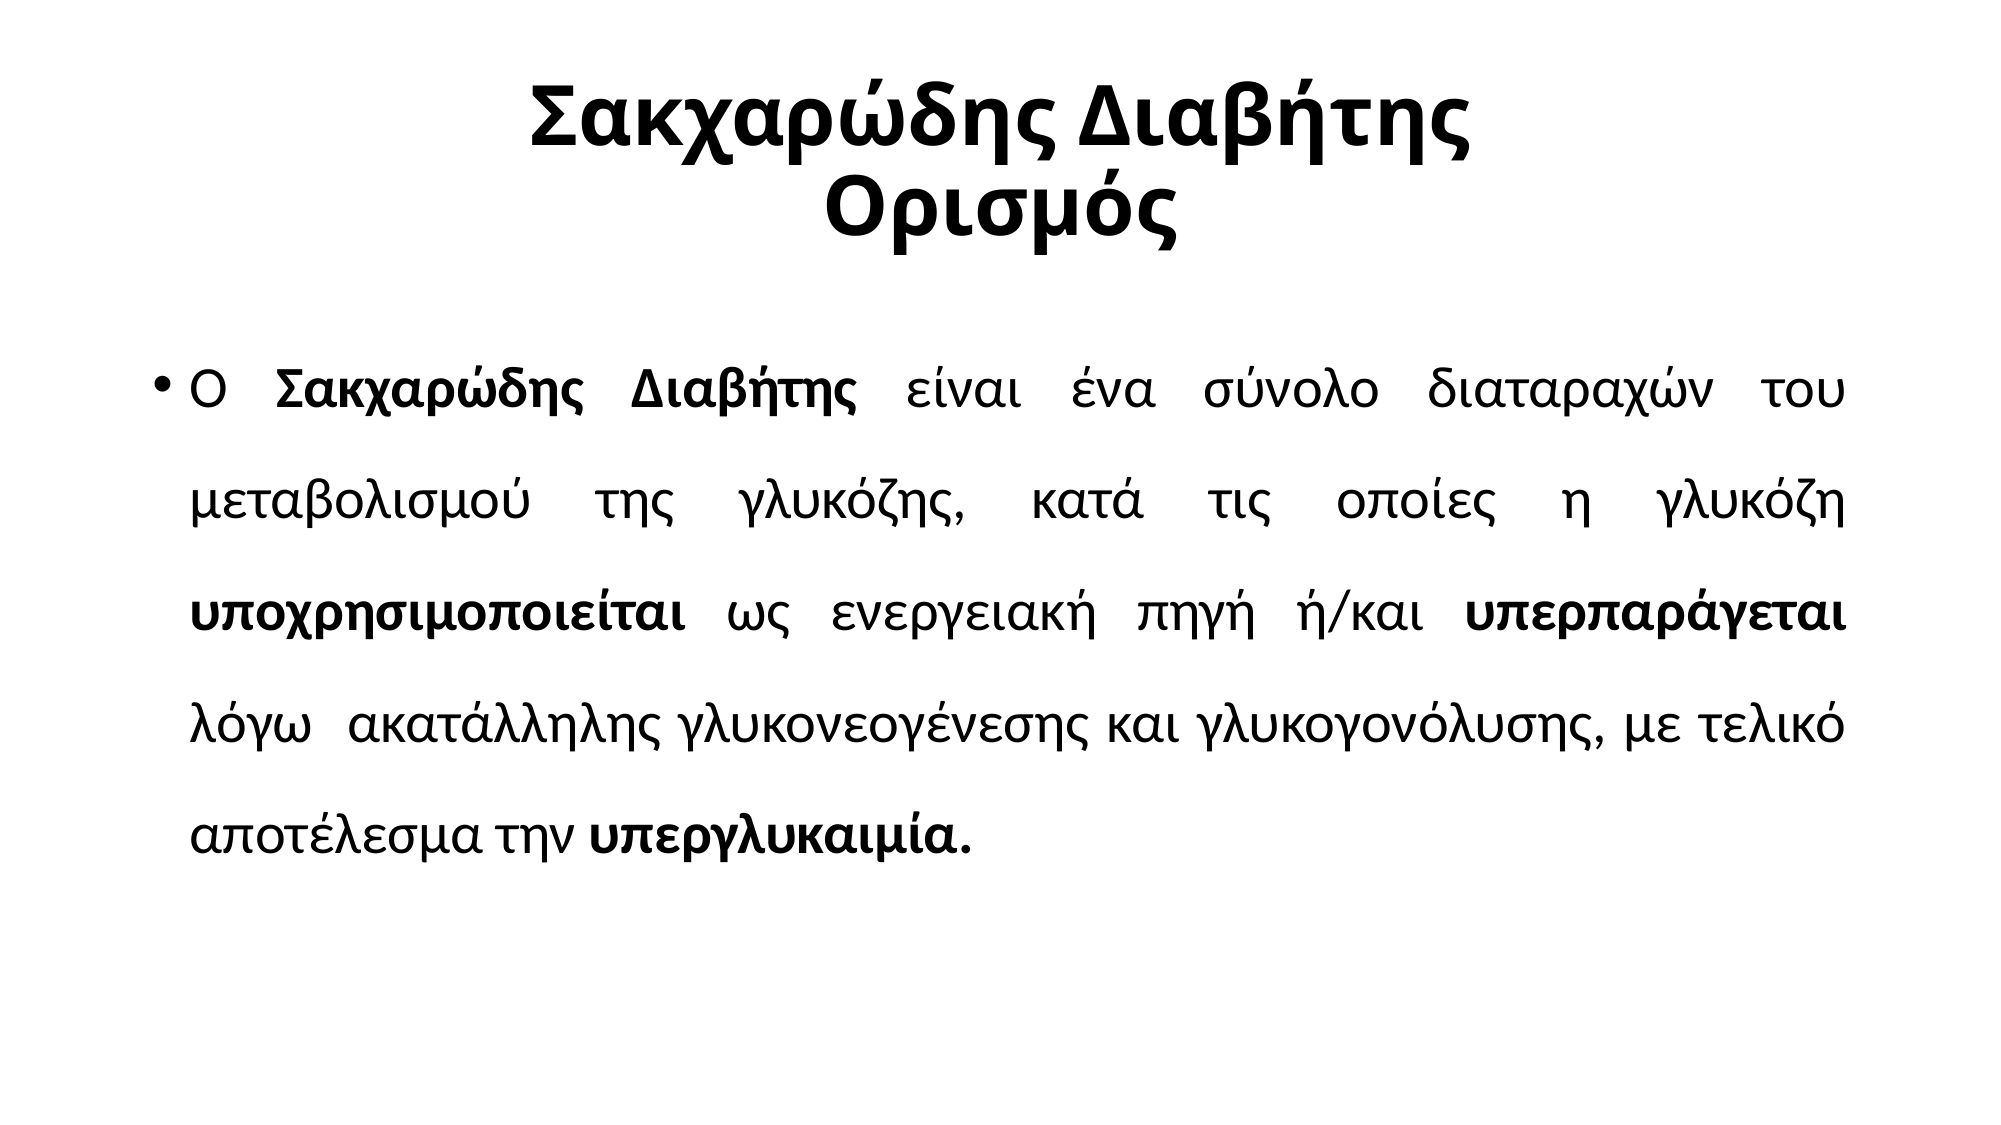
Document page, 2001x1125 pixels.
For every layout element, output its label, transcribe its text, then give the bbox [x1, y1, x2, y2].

title Σακχαρώδης Διαβήτης Ορισμός [137, 59, 1863, 278]
list Ο Σακχαρώδης Διαβήτης είναι ένα σύνολο διαταραχών του μεταβολισμού της γλυκόζης, κατά τις οποίες η γλυκόζη υποχρησιμοποιείται ως ενεργειακή πηγή ή/και υπερπαράγεται λόγω ακατάλληλης γλυκονεογένεσης και γλυκογονόλυσης, με τελικό αποτέλεσμα την υπεργλυκαιμία. [137, 299, 1863, 1014]
